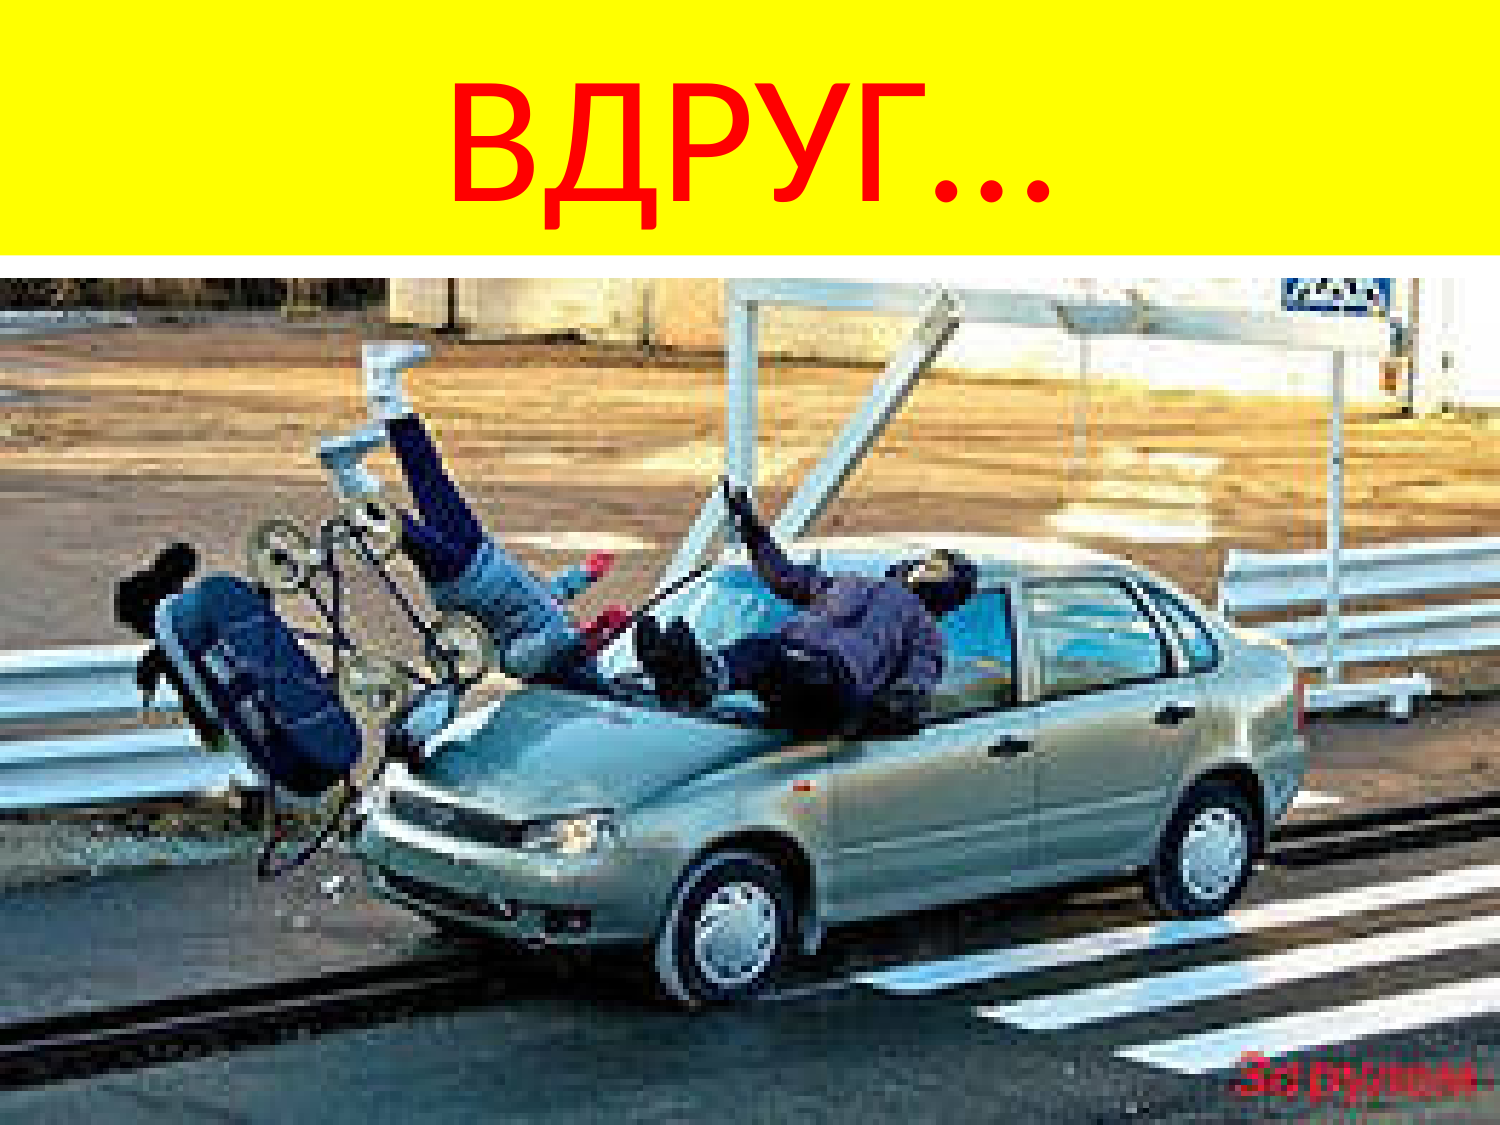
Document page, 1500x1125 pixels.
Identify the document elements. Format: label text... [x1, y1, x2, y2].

title ВДРУГ… [0, 0, 1500, 256]
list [0, 278, 1500, 1125]
